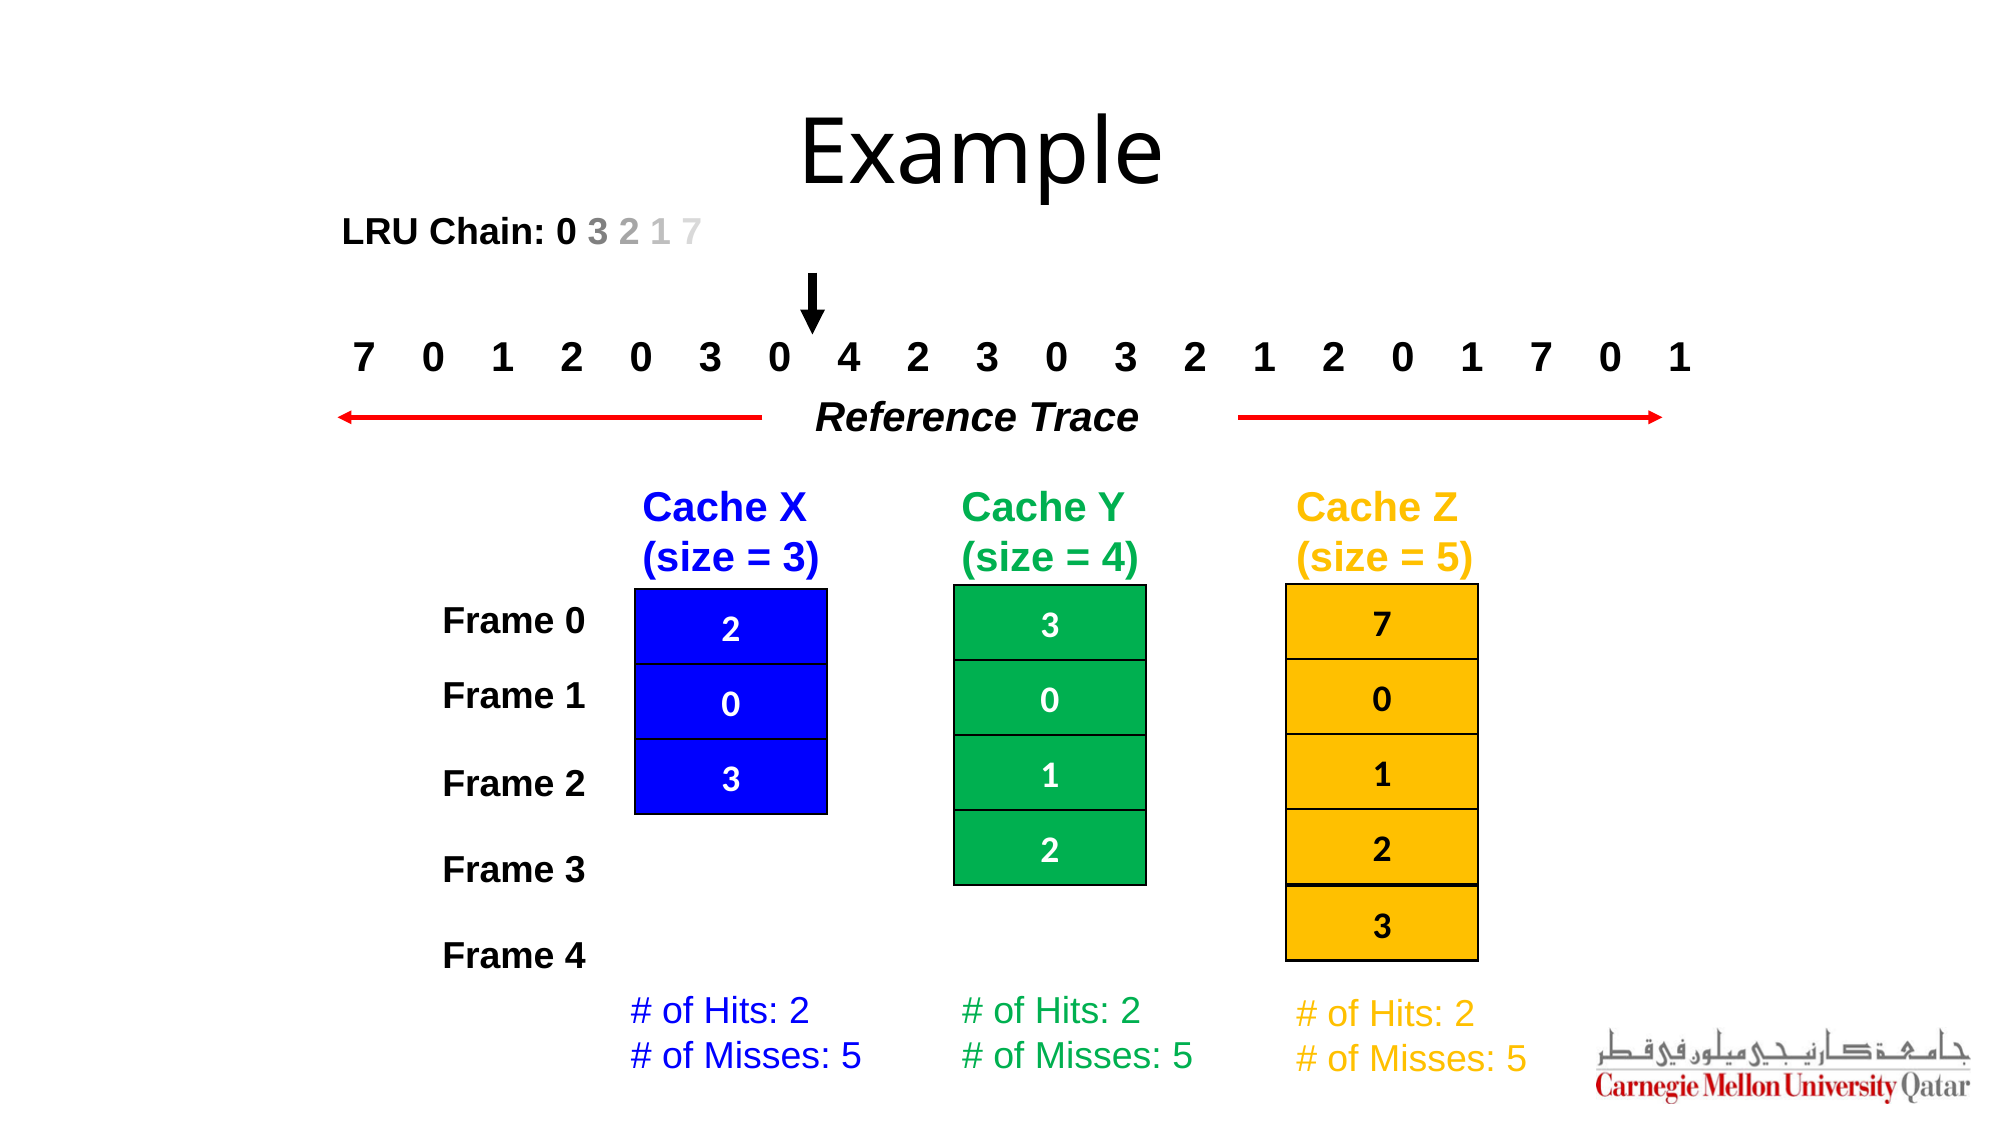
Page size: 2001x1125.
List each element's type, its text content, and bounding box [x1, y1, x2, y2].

text_box 3 [634, 738, 828, 815]
text_box 2 [634, 588, 828, 663]
text_box Frame 1 [427, 663, 601, 724]
text_box Cache X (size = 3) [627, 472, 835, 588]
text_box Frame 0 [427, 588, 601, 649]
text_box Cache Z (size = 5) [1281, 472, 1489, 588]
text_box 0 [953, 659, 1147, 734]
title Example [288, 45, 1675, 263]
text_box 3 [1285, 884, 1479, 962]
text_box 3 [953, 584, 1147, 659]
text_box 0 [1285, 658, 1479, 733]
text_box 2 [1285, 808, 1479, 884]
text_box 7 [1285, 583, 1479, 658]
text_box 1 [953, 734, 1147, 809]
text_box 1 [1285, 733, 1479, 808]
text_box # of Hits: 2 # of Misses: 5 [1281, 981, 1543, 1087]
text_box Reference Trace [800, 381, 1155, 447]
text_box # of Hits: 2 # of Misses: 5 [947, 978, 1209, 1083]
text_box 7 0 1 2 0 3 0 4 2 3 0 3 2 1 2 0 1 7 0 1 [337, 322, 1719, 388]
text_box LRU Chain: 0 3 2 1 7 [326, 199, 718, 260]
text_box Frame 3 [427, 837, 601, 898]
picture [1596, 1027, 1971, 1104]
text_box Frame 4 [427, 924, 601, 984]
text_box Cache Y (size = 4) [946, 472, 1155, 588]
text_box # of Hits: 2 # of Misses: 5 [616, 978, 877, 1083]
text_box Frame 2 [427, 751, 601, 811]
text_box 0 [634, 663, 828, 738]
text_box 2 [953, 809, 1147, 886]
